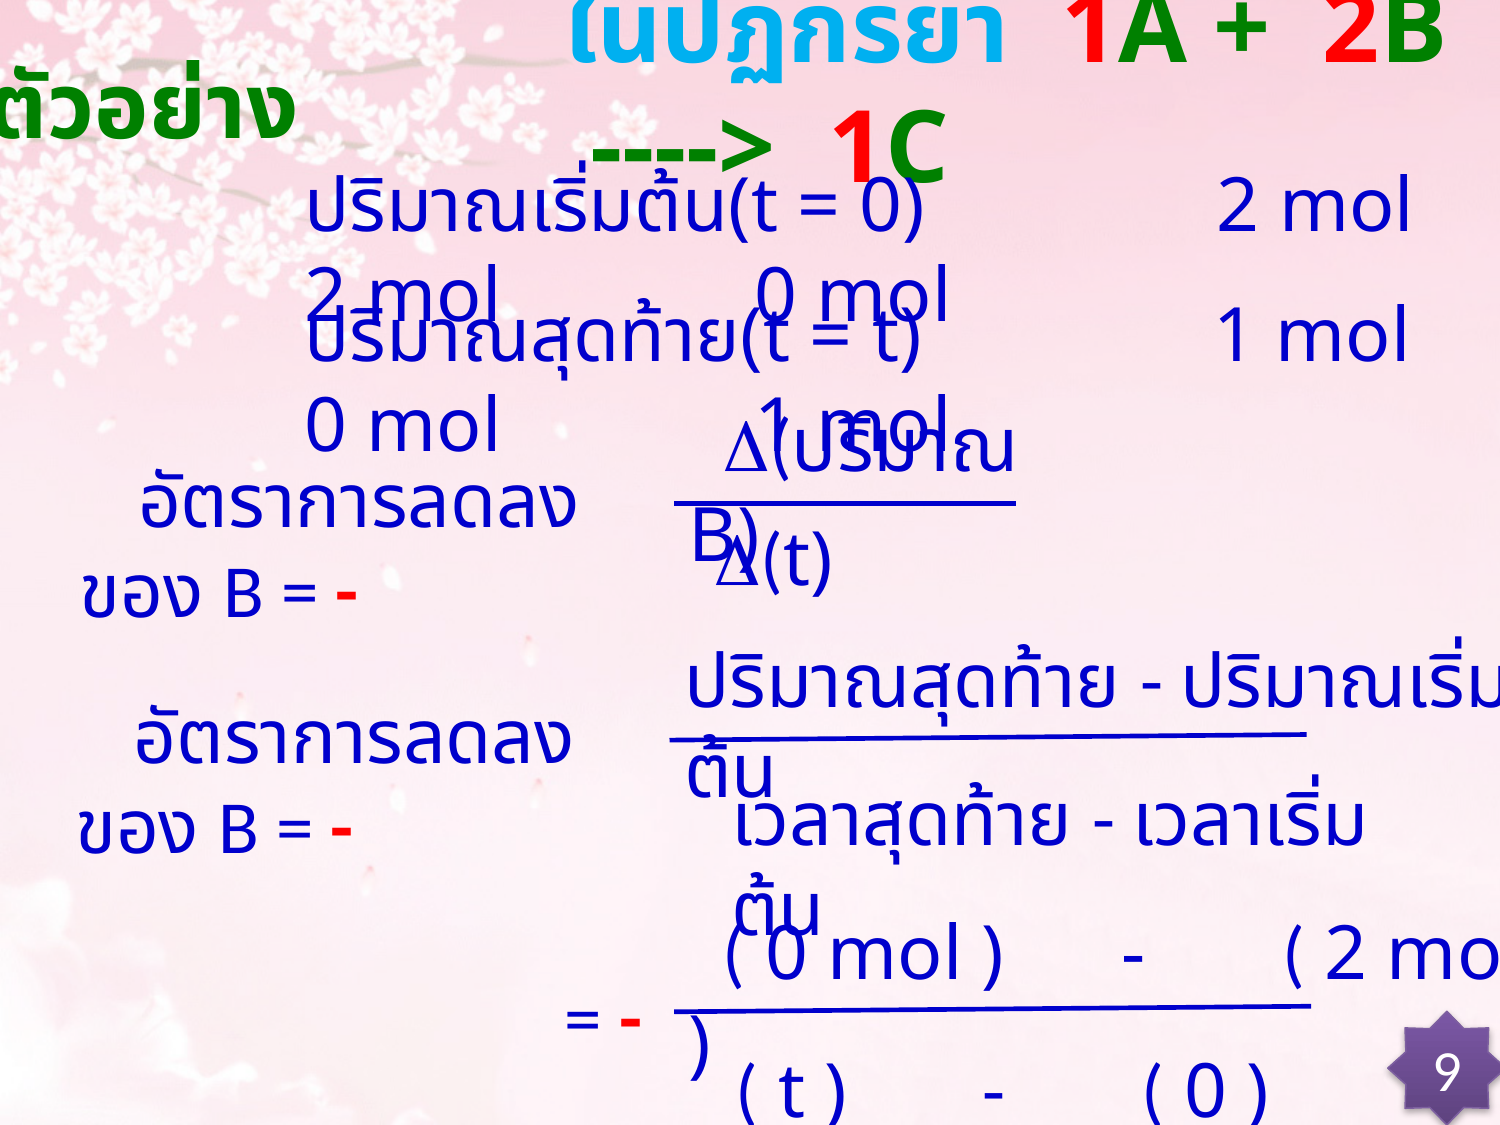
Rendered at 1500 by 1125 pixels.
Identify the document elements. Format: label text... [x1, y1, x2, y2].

text_box ปริมาณเริ่มต้น(t = 0) 2 mol 2 mol 0 mol [289, 149, 1500, 279]
text_box อัตราการลดลงของ B = - [64, 444, 686, 640]
text_box ปริมาณสุดท้าย - ปริมาณเริ่มต้น [669, 625, 1500, 821]
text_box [673, 1005, 1312, 1013]
text_box ในปฏิกิริยา 1A + 2B ----> 1C [549, 12, 1483, 149]
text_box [669, 734, 1307, 741]
text_box = - [550, 961, 674, 1067]
text_box (ปริมาณ B) [674, 388, 1046, 584]
text_box ( t ) - ( 0 ) [721, 1035, 1413, 1125]
text_box เวลาสุดท้าย - เวลาเริ่มต้น [716, 763, 1408, 897]
text_box ปริมาณสุดท้าย(t = t) 1 mol 0 mol 1 mol [289, 279, 1500, 474]
text_box อัตราการลดลงของ B = - [60, 681, 682, 877]
text_box 9 [1387, 1010, 1500, 1125]
text_box (t) [699, 512, 892, 698]
text_box ตัวอย่าง [0, 39, 314, 164]
text_box ( 0 mol ) - ( 2 mol ) [674, 897, 1500, 1092]
